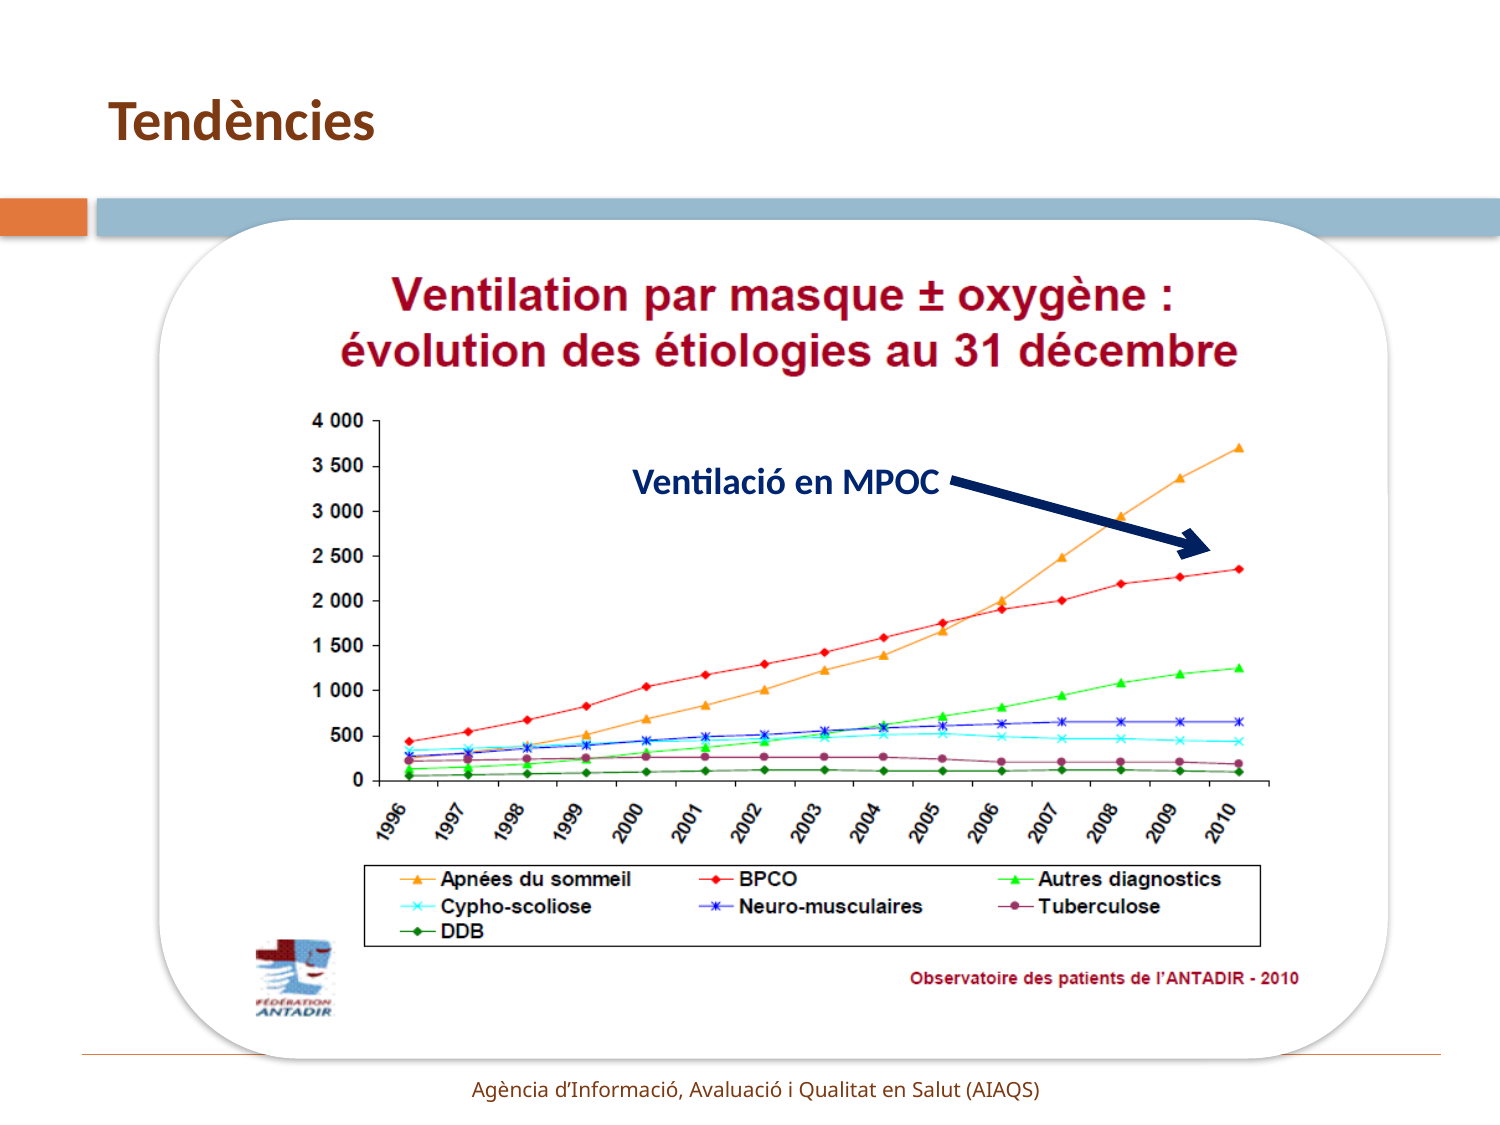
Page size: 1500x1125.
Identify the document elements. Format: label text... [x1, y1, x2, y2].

footer Agència d’Informació, Avaluació i Qualitat en Salut (AIAQS) [82, 1054, 1430, 1109]
title Tendències [93, 46, 1426, 188]
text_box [615, 449, 1211, 551]
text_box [159, 219, 1389, 1059]
